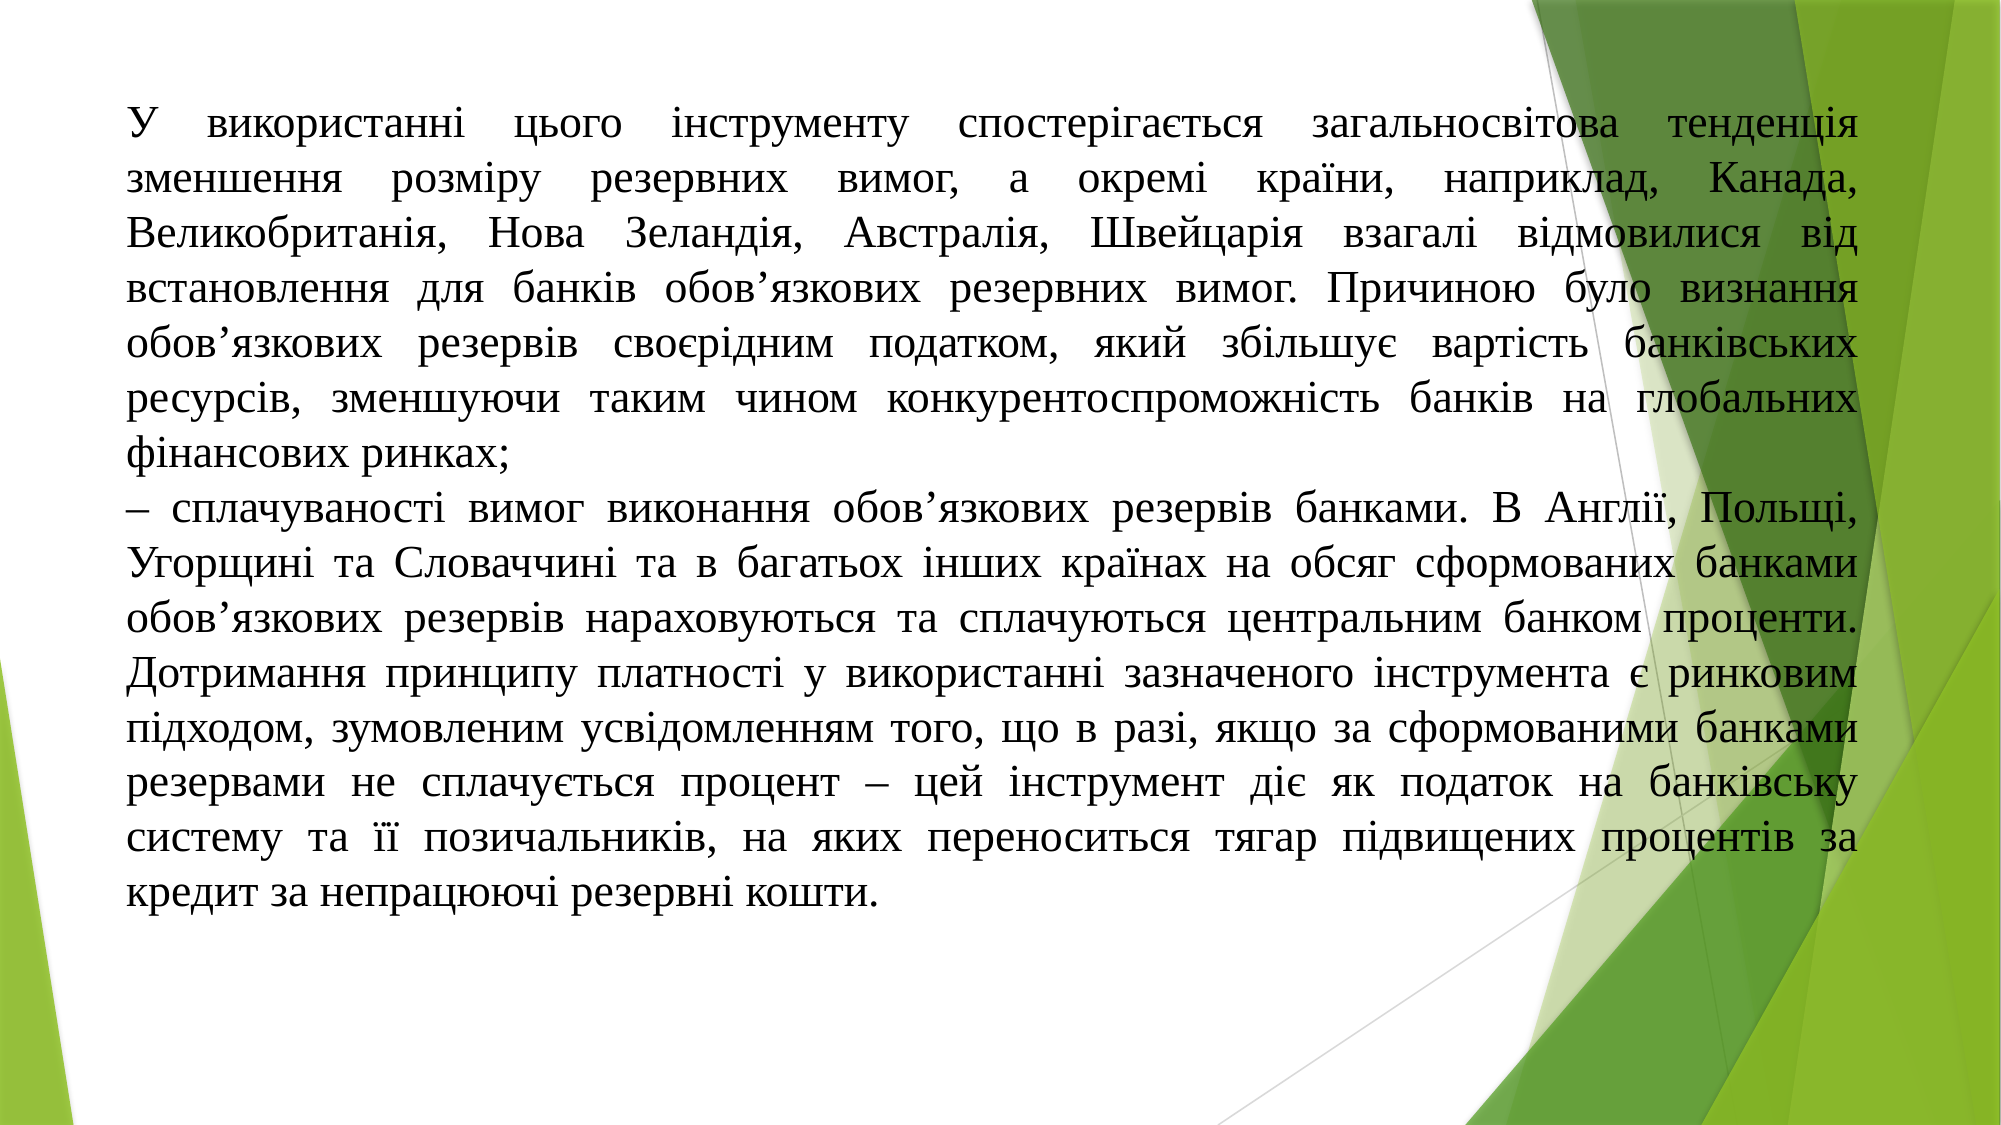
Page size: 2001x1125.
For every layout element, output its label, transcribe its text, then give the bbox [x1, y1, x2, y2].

list У використанні цього інструменту спостерігається загальносвітова тенденція зменшення розміру резервних вимог, а окремі країни, наприклад, Канада, Великобританія, Нова Зеландія, Австралія, Швейцарія взагалі відмовилися від встановлення для банків обов’язкових резервних вимог. Причиною було визнання обов’язкових резервів своєрідним податком, який збільшує вартість банківських ресурсів, зменшуючи таким чином конкурентоспроможність банків на глобальних фінансових ринках; – сплачуваності вимог виконання обов’язкових резервів банками. В Англії, Польщі, Угорщині та Словаччині та в багатьох інших країнах на обсяг сформованих банками обов’язкових резервів нараховуються та сплачуються центральним банком проценти. Дотримання принципу платності у використанні зазначеного інструмента є ринковим підходом, зумовленим усвідомленням того, що в разі, якщо за сформованими банками резервами не сплачується процент – цей інструмент діє як податок на банківську систему та її позичальників, на яких переноситься тягар підвищених процентів за кредит за непрацюючі резервні кошти. [111, 84, 1875, 1033]
